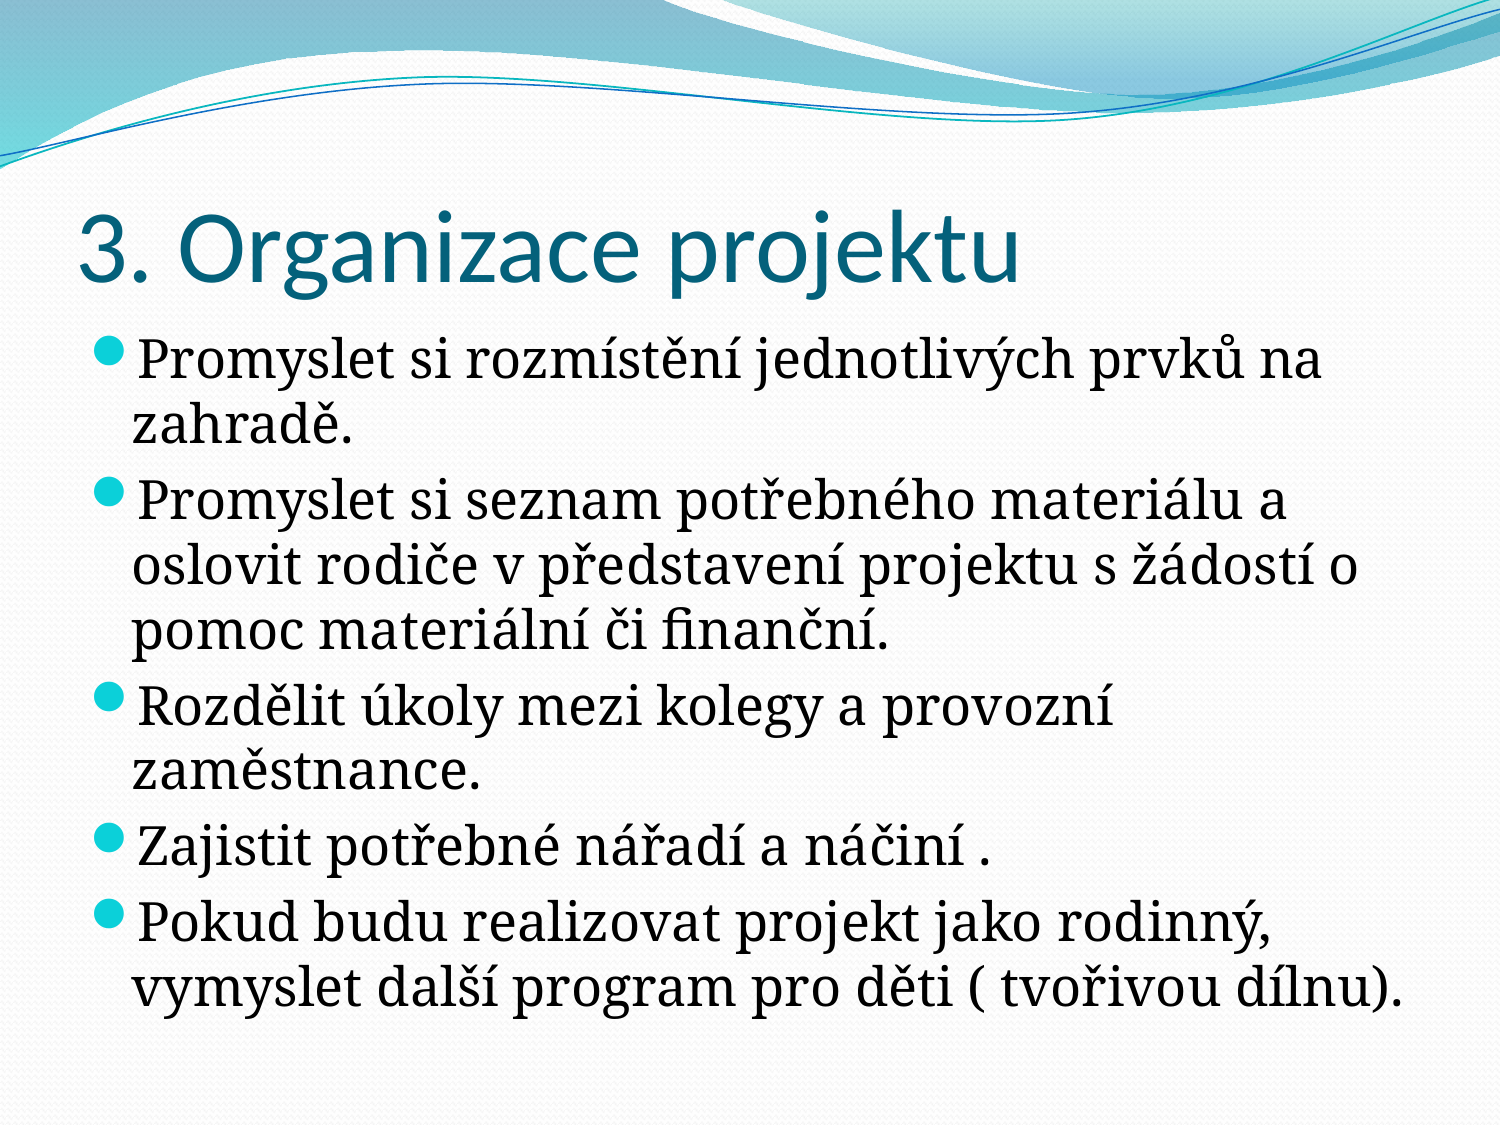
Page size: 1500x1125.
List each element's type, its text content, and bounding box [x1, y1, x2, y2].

title 3. Organizace projektu [75, 115, 1425, 303]
list Promyslet si rozmístění jednotlivých prvků na zahradě. Promyslet si seznam potřebného materiálu a oslovit rodiče v představení projektu s žádostí o pomoc materiální či finanční. Rozdělit úkoly mezi kolegy a provozní zaměstnance. Zajistit potřebné nářadí a náčiní . Pokud budu realizovat projekt jako rodinný, vymyslet další program pro děti ( tvořivou dílnu). [75, 317, 1425, 1038]
